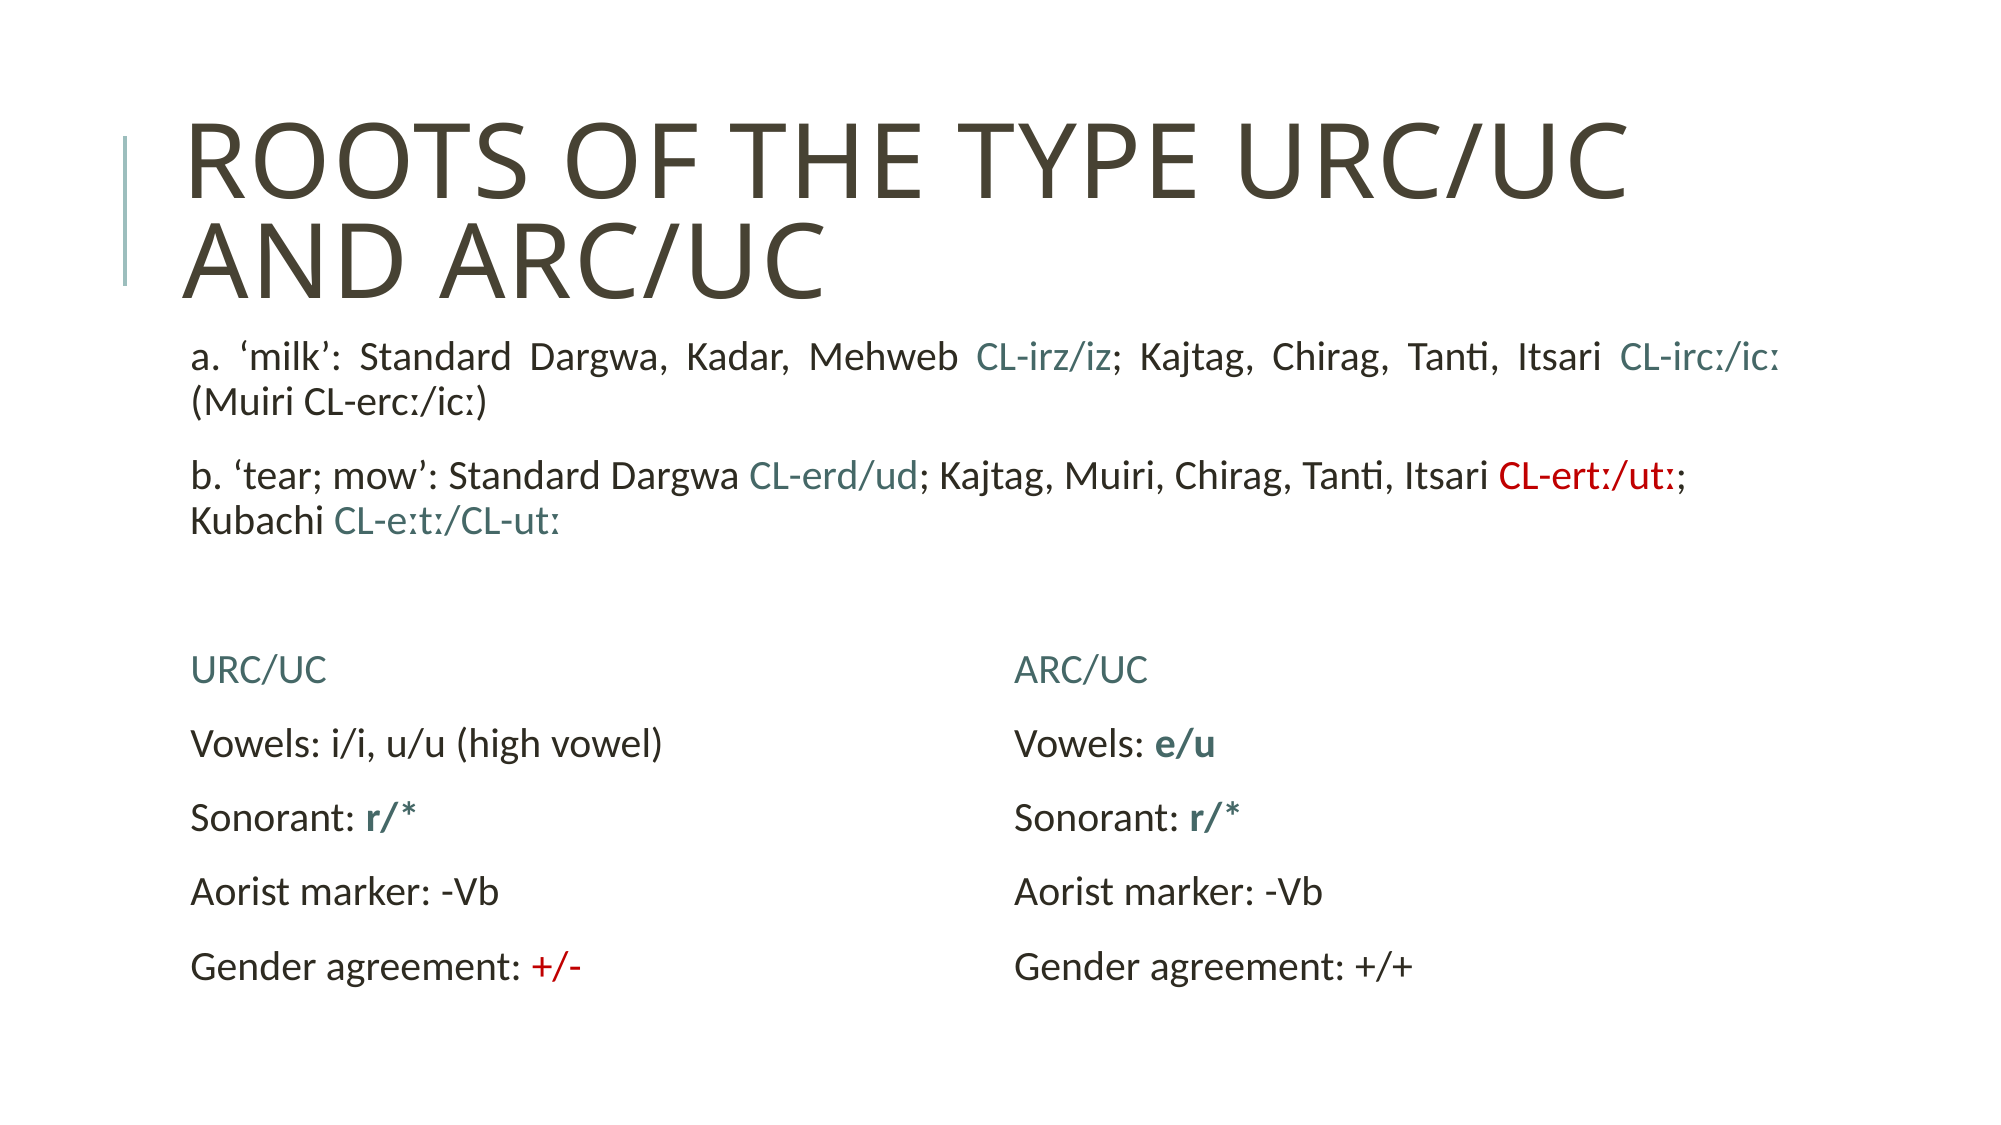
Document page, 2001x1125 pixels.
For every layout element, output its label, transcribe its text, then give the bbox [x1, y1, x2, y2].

list a. ‘milk’: Standard Dargwa, Kadar, Mehweb CL-irz/iz; Kajtag, Chirag, Tanti, Itsari CL-ircː/icː (Muiri CL-ercː/icː) b. ‘tear; mow’: Standard Dargwa CL-erd/ud; Kajtag, Muiri, Chirag, Tanti, Itsari CL-ertː/utː; Kubachi CL-eːtː/CL-utː URC/UC ARC/UC Vowels: i/i, u/u (high vowel) Vowels: e/u Sonorant: r/* Sonorant: r/* Aorist marker: -Vb Aorist marker: -Vb Gender agreement: +/- Gender agreement: +/+ [168, 327, 1788, 1029]
title Roots of the type uRC/UC and ARC/UC [168, 96, 1763, 327]
